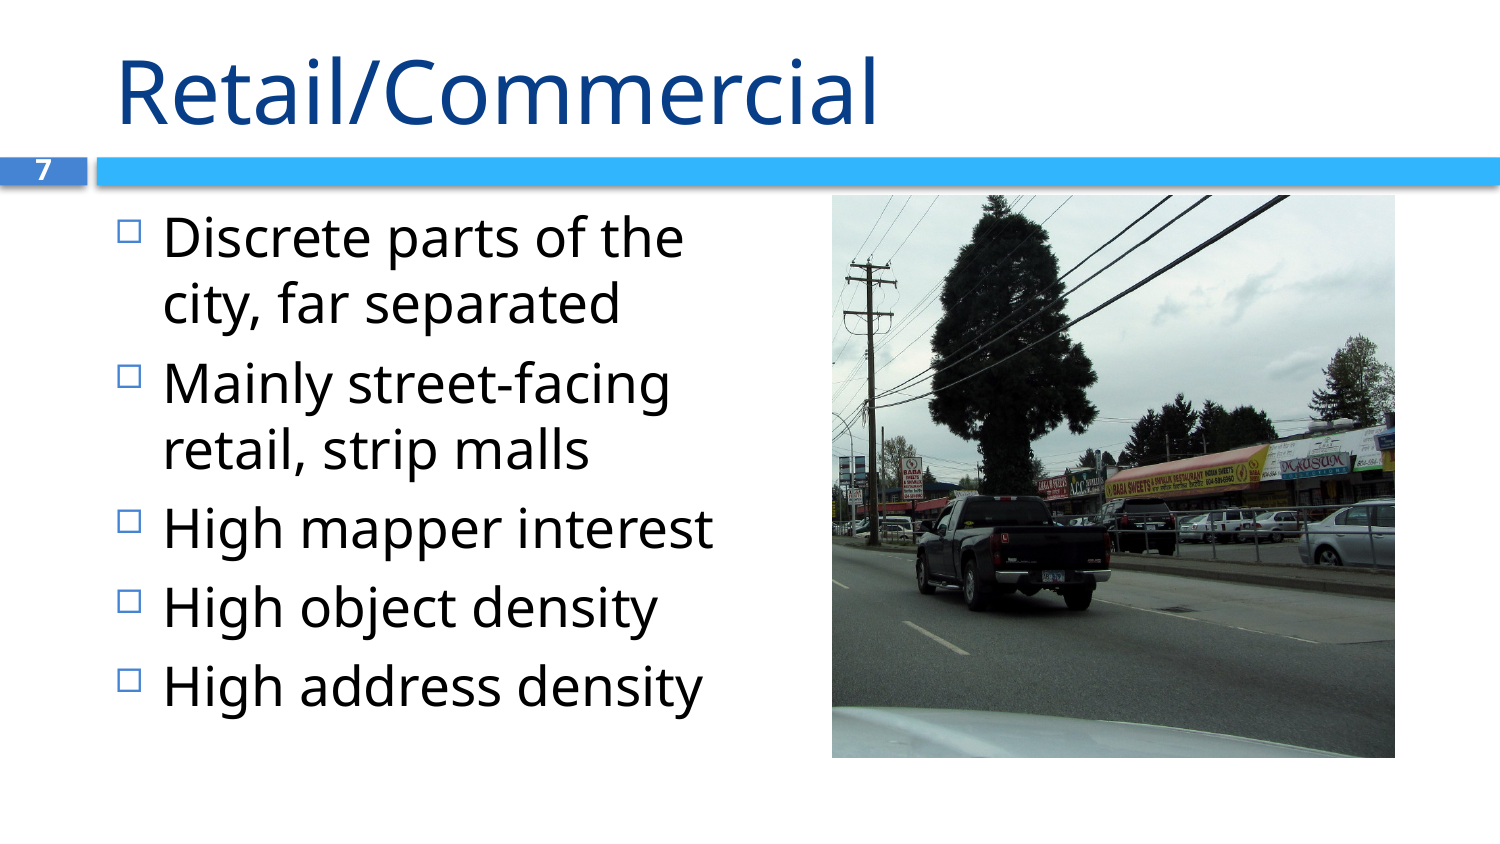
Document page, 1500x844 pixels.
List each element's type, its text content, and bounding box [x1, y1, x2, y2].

slide_number 7 [0, 156, 88, 187]
list Discrete parts of the city, far separated Mainly street-facing retail, strip malls High mapper interest High object density High address density [99, 195, 738, 759]
title Retail/Commercial [99, 28, 1438, 150]
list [831, 195, 1396, 759]
